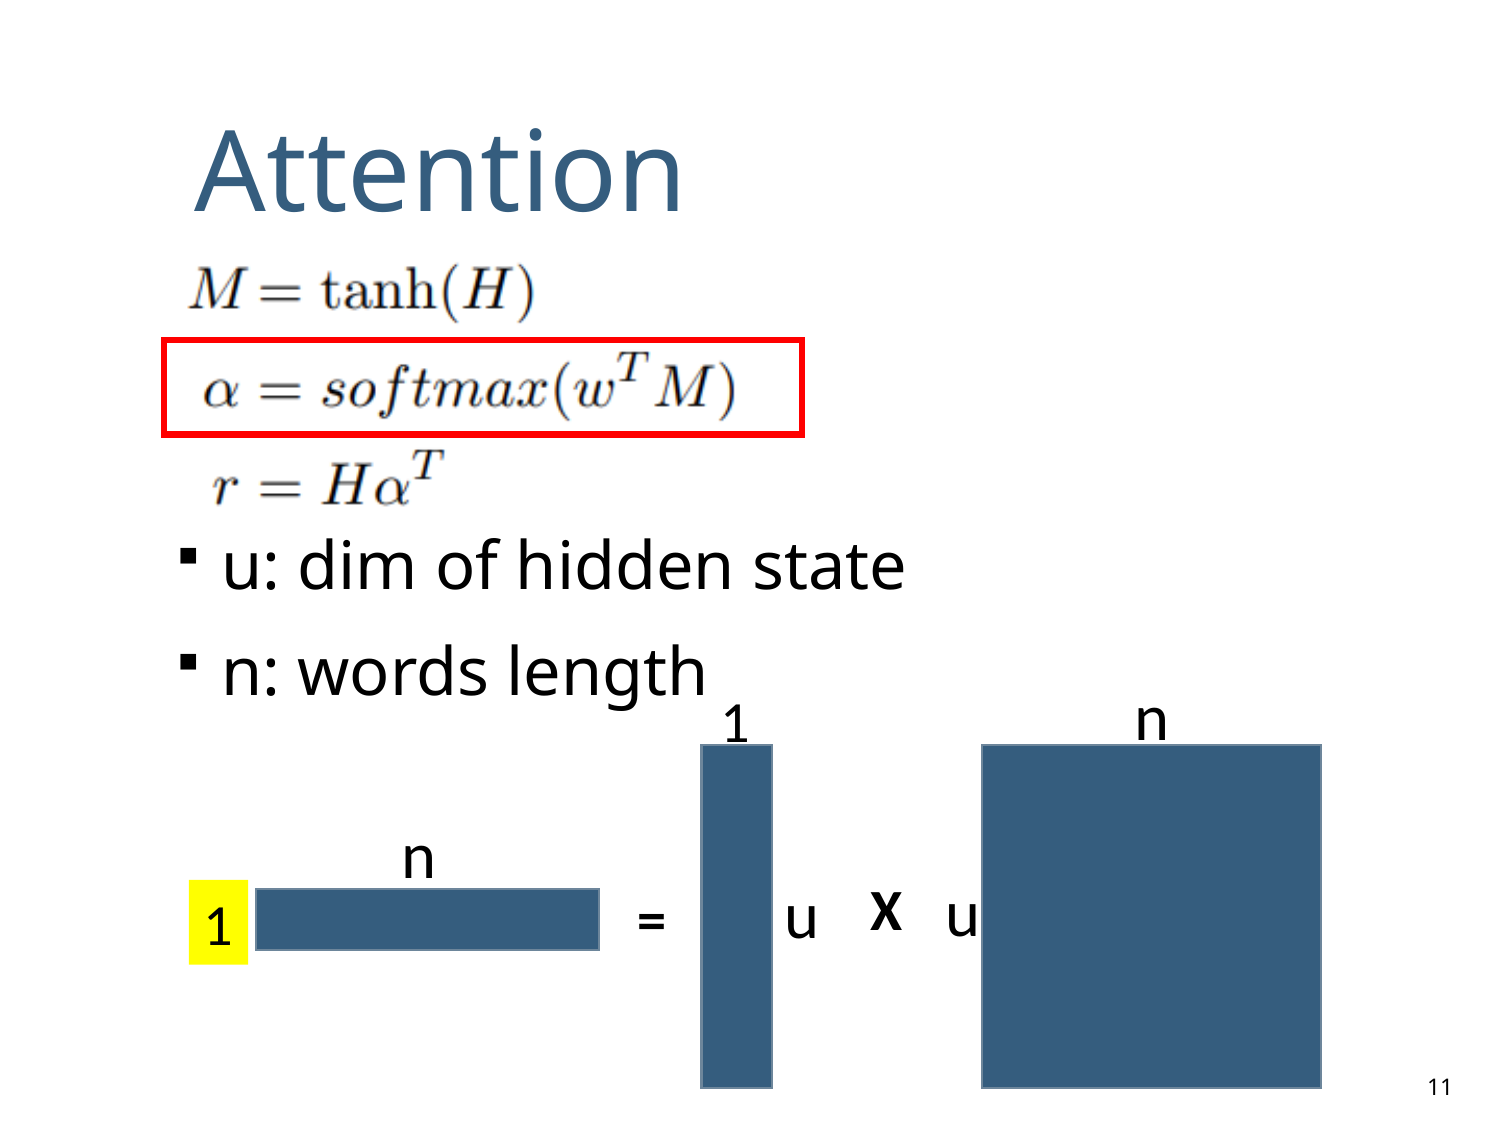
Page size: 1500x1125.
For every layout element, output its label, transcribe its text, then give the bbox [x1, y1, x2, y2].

slide_number 11 [1353, 1069, 1469, 1107]
title Attention [179, 68, 1306, 243]
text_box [188, 665, 1322, 1088]
list u: dim of hidden state n: words length [161, 526, 1287, 1125]
picture [176, 251, 763, 527]
text_box [763, 339, 803, 436]
text_box [163, 339, 176, 436]
